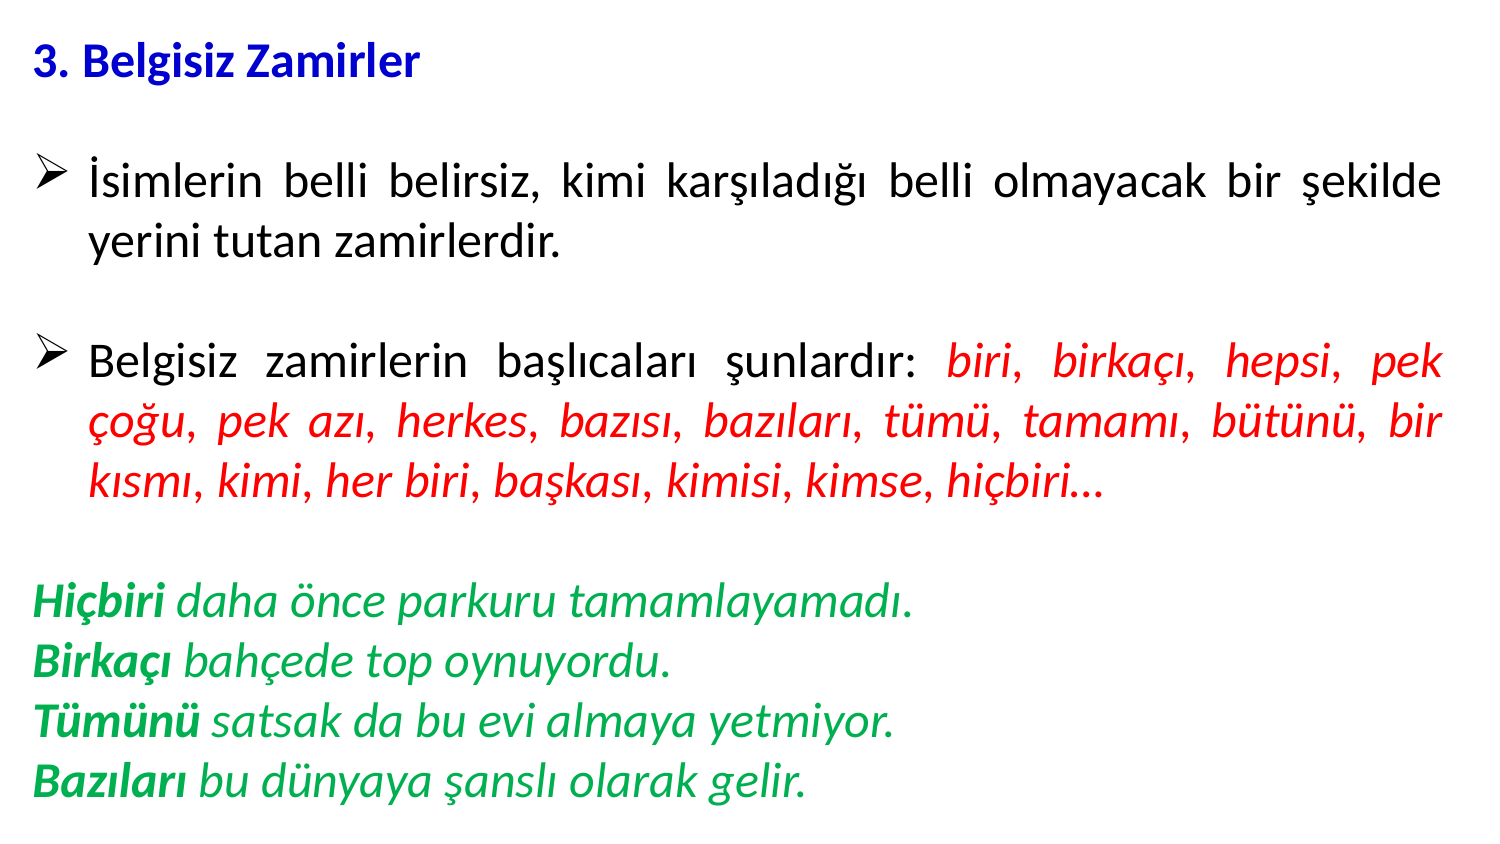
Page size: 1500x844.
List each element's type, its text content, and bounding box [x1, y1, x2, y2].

text_box 3. Belgisiz Zamirler İsimlerin belli belirsiz, kimi karşıladığı belli olmayacak bir şekilde yerini tutan zamirlerdir. Belgisiz zamirlerin başlıcaları şunlardır: biri, birkaçı, hepsi, pek çoğu, pek azı, herkes, bazısı, bazıları, tümü, tamamı, bütünü, bir kısmı, kimi, her biri, başkası, kimisi, kimse, hiçbiri… Hiçbiri daha önce parkuru tamamlayamadı. Birkaçı bahçede top oynuyordu. Tümünü satsak da bu evi almaya yetmiyor. Bazıları bu dünyaya şanslı olarak gelir. [17, 20, 1459, 844]
